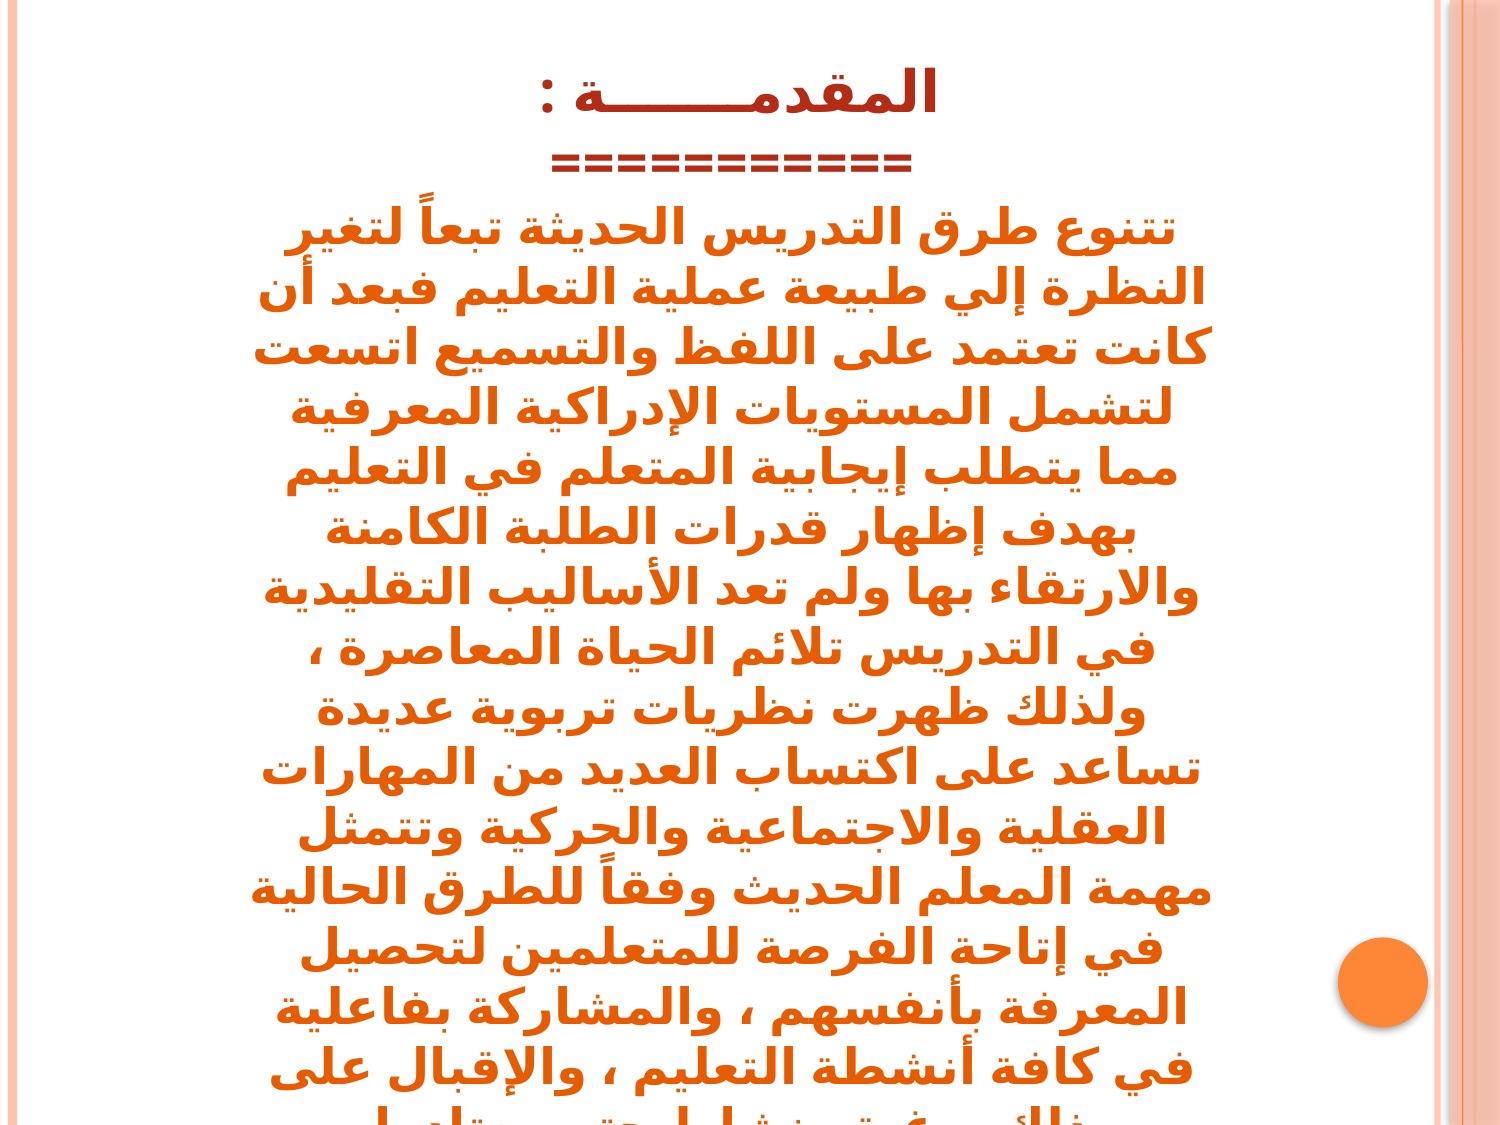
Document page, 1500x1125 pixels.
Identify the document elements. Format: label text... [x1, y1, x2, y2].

text_box المقدمـــــــة : =========== تتنوع طرق التدريس الحديثة تبعاً لتغير النظرة إلي طبيعة عملية التعليم فبعد أن كانت تعتمد على اللفظ والتسميع اتسعت لتشمل المستويات الإدراكية المعرفية مما يتطلب إيجابية المتعلم في التعليم بهدف إظهار قدرات الطلبة الكامنة والارتقاء بها ولم تعد الأساليب التقليدية في التدريس تلائم الحياة المعاصرة ، ولذلك ظهرت نظريات تربوية عديدة تساعد على اكتساب العديد من المهارات العقلية والاجتماعية والحركية وتتمثل مهمة المعلم الحديث وفقاً للطرق الحالية في إتاحة الفرصة للمتعلمين لتحصيل المعرفة بأنفسهم ، والمشاركة بفاعلية في كافة أنشطة التعليم ، والإقبال على ذلك برغبة ونشاط حتى يعتادوا الاستقلال في الفكر والعمل والاعتماد على الذات . [234, 46, 1231, 1125]
